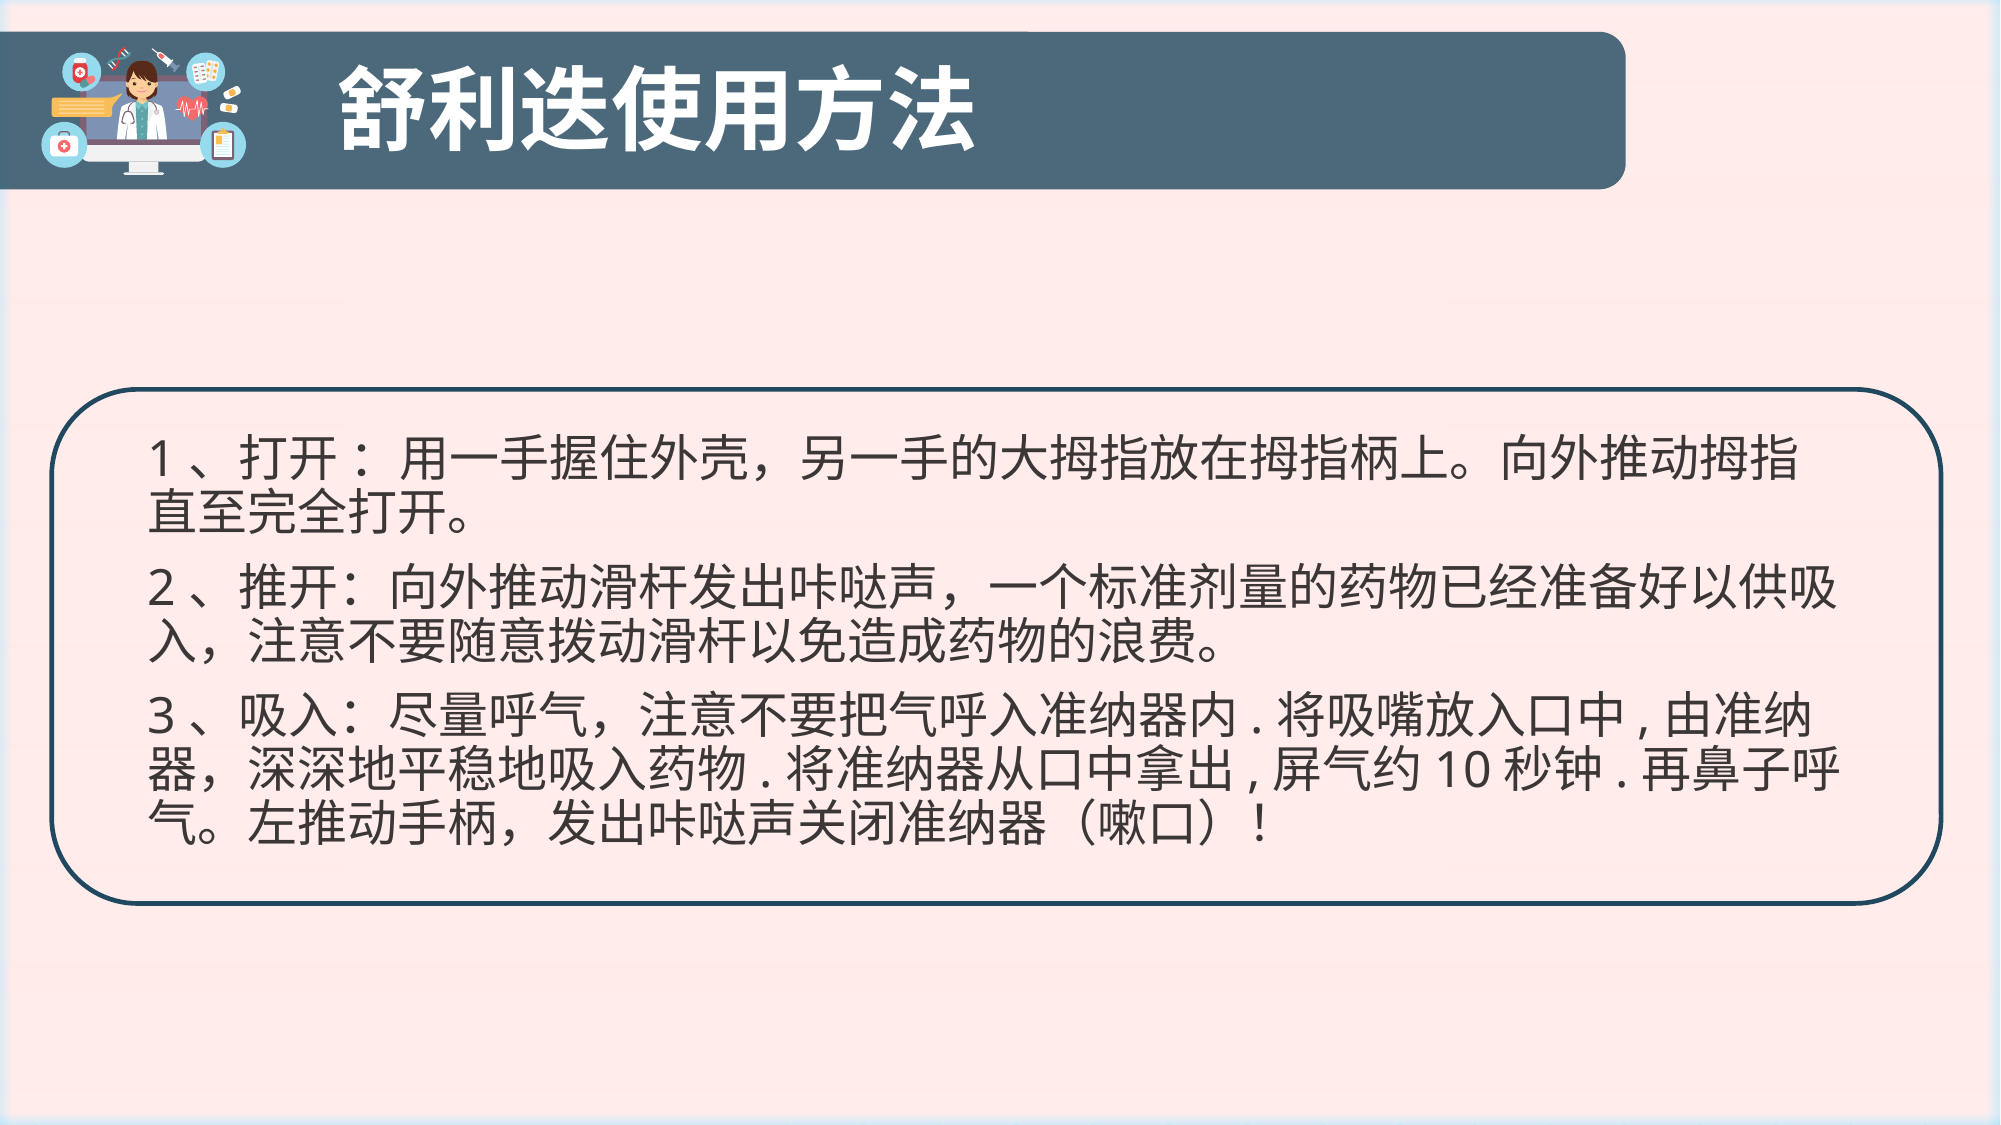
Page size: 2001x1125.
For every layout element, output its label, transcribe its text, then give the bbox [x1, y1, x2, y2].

text_box 1、打开 ：用一手握住外壳，另一手的大拇指放在拇指柄上。向外推动拇指直至完全打开。 2、推开：向外推动滑杆发出咔哒声，一个标准剂量的药物已经准备好以供吸入，注意不要随意拨动滑杆以免造成药物的浪费。 3、吸入：尽量呼气，注意不要把气呼入准纳器内.将吸嘴放入口中,由准纳器，深深地平稳地吸入药物.将准纳器从口中拿出,屏气约10秒钟.再鼻子呼气。左推动手柄，发出咔哒声关闭准纳器（嗽口）！ [132, 425, 1858, 892]
text_box [0, 30, 1627, 191]
text_box [50, 388, 1943, 905]
picture [9, 5, 1989, 1116]
text_box [0, 0, 2000, 1125]
text_box 舒利迭使用方法 [321, 44, 1034, 170]
text_box [3, 1, 1995, 1120]
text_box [41, 46, 246, 175]
